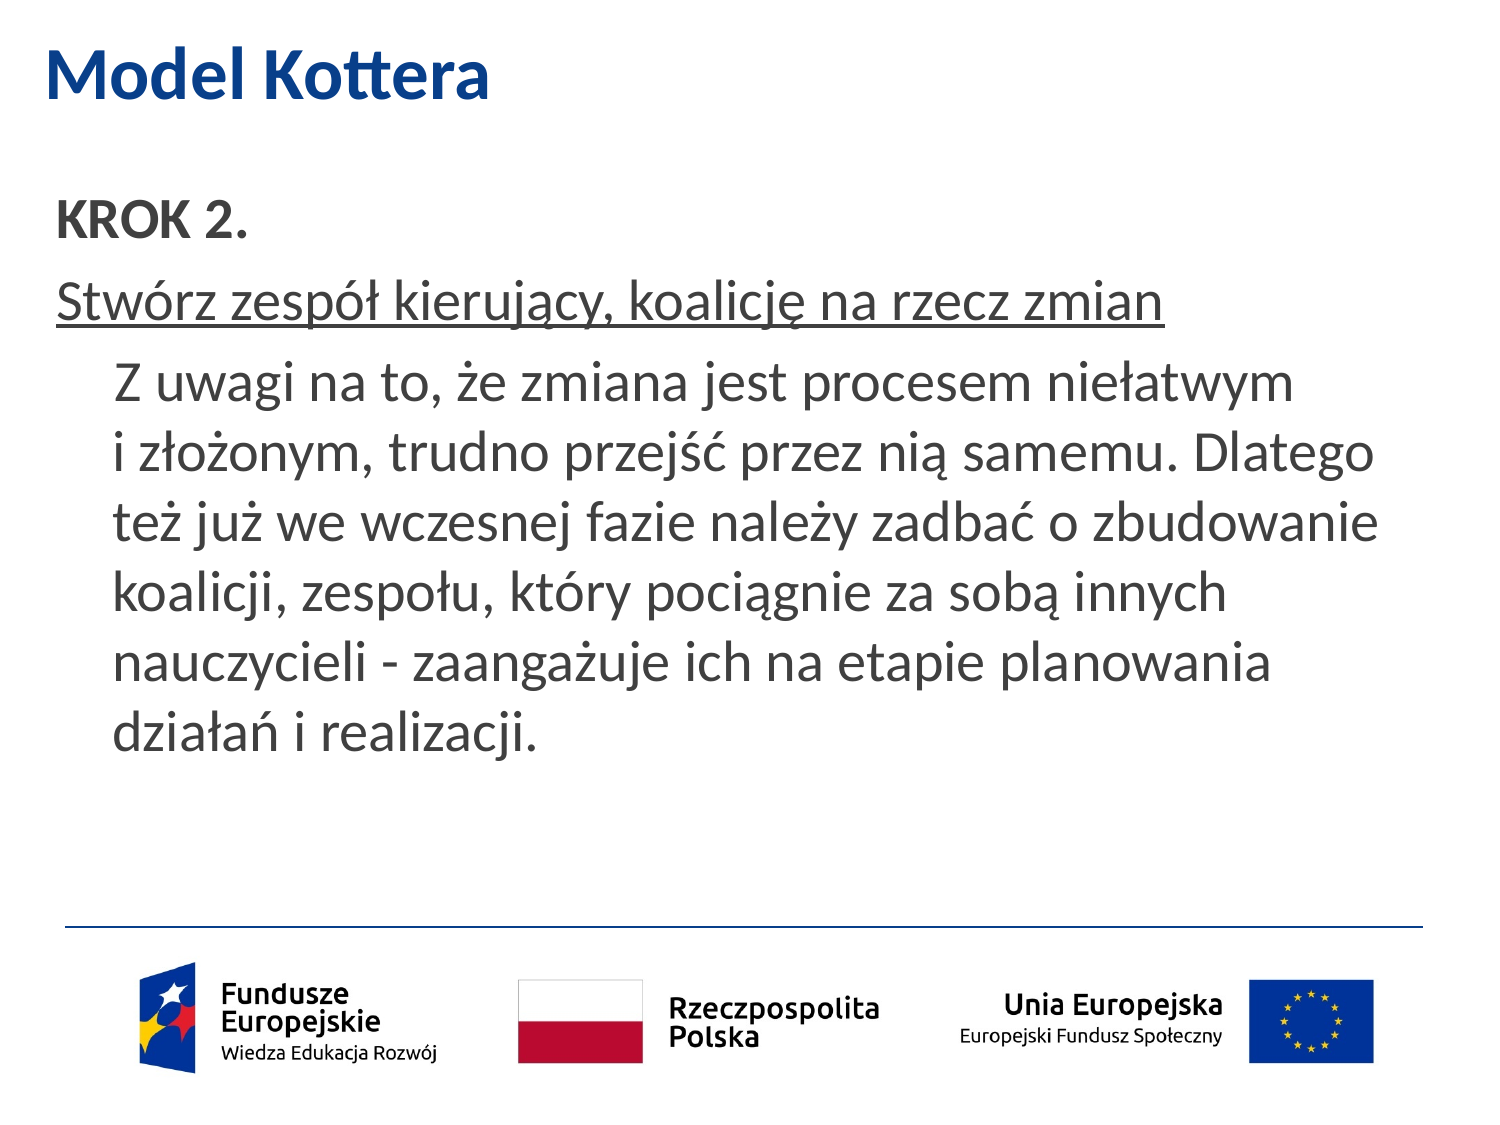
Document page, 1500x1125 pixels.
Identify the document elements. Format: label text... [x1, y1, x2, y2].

list KROK 2. Stwórz zespół kierujący, koalicję na rzecz zmian Z uwagi na to, że zmiana jest procesem niełatwym i złożonym, trudno przejść przez nią samemu. Dlatego też już we wczesnej fazie należy zadbać o zbudowanie koalicji, zespołu, który pociągnie za sobą innych nauczycieli - zaangażuje ich na etapie planowania działań i realizacji. [41, 172, 1442, 902]
picture [112, 934, 1400, 1101]
title Model Kottera [29, 0, 1380, 123]
